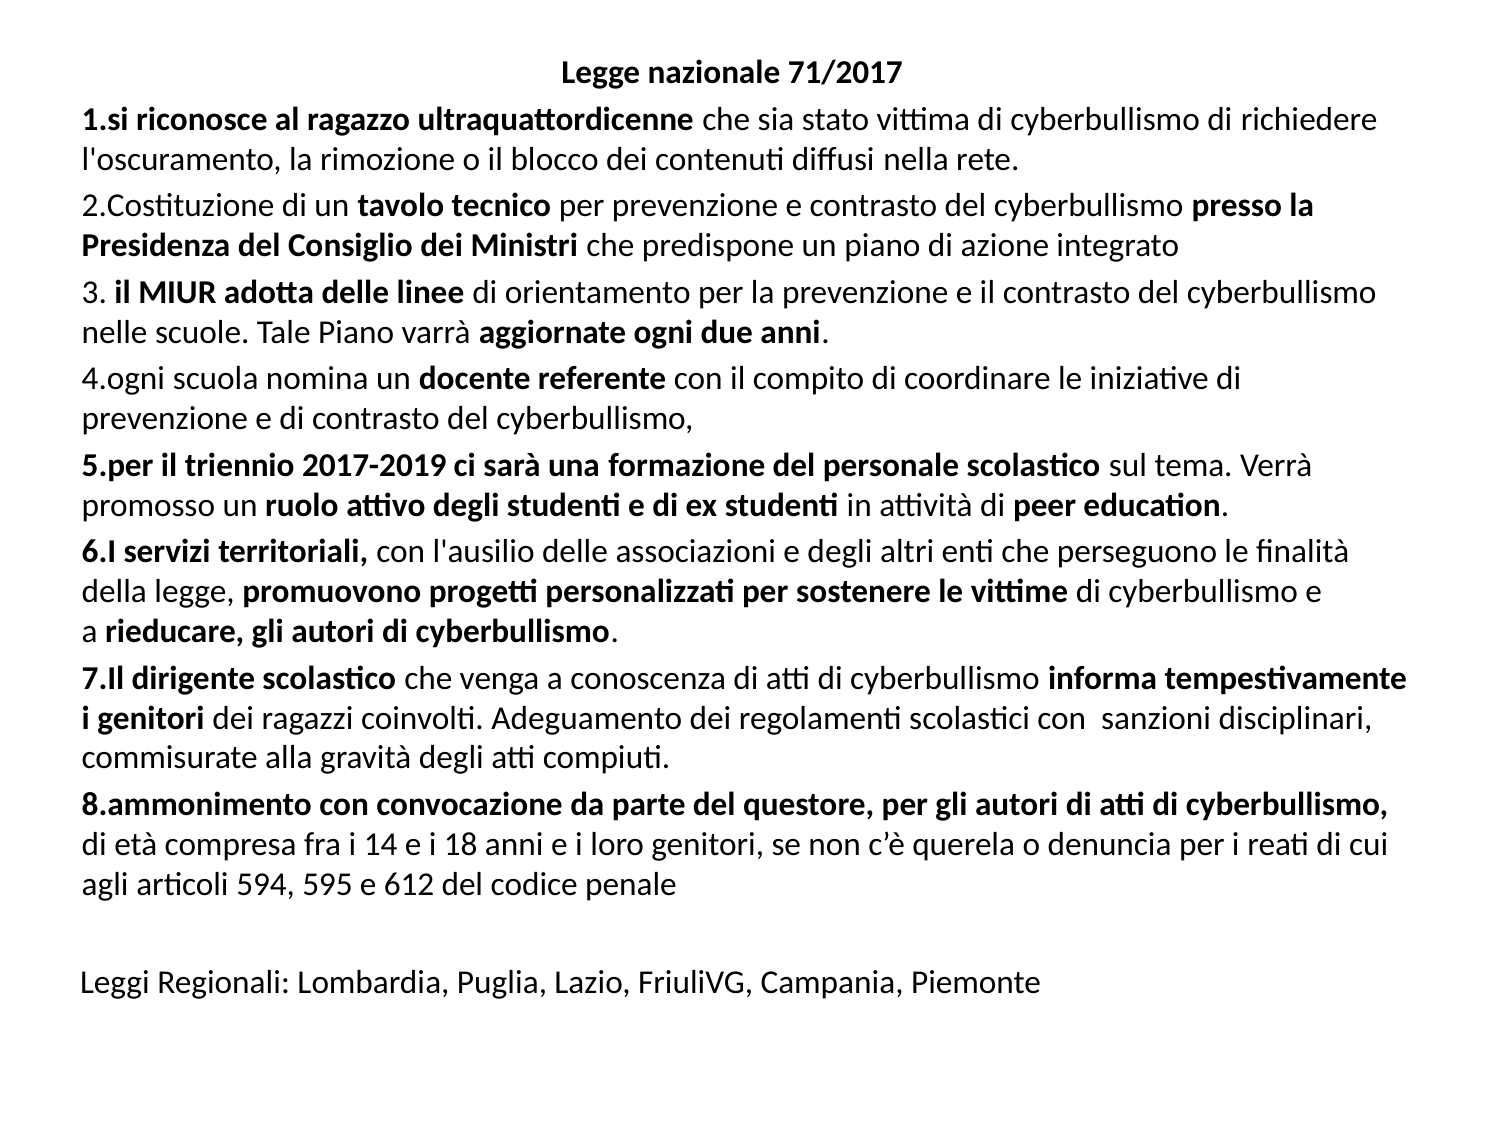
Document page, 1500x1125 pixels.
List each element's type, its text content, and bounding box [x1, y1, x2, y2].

list Legge nazionale 71/2017 si riconosce al ragazzo ultraquattordicenne che sia stato vittima di cyberbullismo di richiedere l'oscuramento, la rimozione o il blocco dei contenuti diffusi nella rete. Costituzione di un tavolo tecnico per prevenzione e contrasto del cyberbullismo presso la Presidenza del Consiglio dei Ministri che predispone un piano di azione integrato il MIUR adotta delle linee di orientamento per la prevenzione e il contrasto del cyberbullismo nelle scuole. Tale Piano varrà aggiornate ogni due anni. ogni scuola nomina un docente referente con il compito di coordinare le iniziative di prevenzione e di contrasto del cyberbullismo, per il triennio 2017-2019 ci sarà una formazione del personale scolastico sul tema. Verrà promosso un ruolo attivo degli studenti e di ex studenti in attività di peer education. I servizi territoriali, con l'ausilio delle associazioni e degli altri enti che perseguono le finalità della legge, promuovono progetti personalizzati per sostenere le vittime di cyberbullismo e a rieducare, gli autori di cyberbullismo. Il dirigente scolastico che venga a conoscenza di atti di cyberbullismo informa tempestivamente i genitori dei ragazzi coinvolti. Adeguamento dei regolamenti scolastici con sanzioni disciplinari, commisurate alla gravità degli atti compiuti. ammonimento con convocazione da parte del questore, per gli autori di atti di cyberbullismo, di età compresa fra i 14 e i 18 anni e i loro genitori, se non c’è querela o denuncia per i reati di cui agli articoli 594, 595 e 612 del codice penale [41, 42, 1424, 917]
list Leggi Regionali: Lombardia, Puglia, Lazio, FriuliVG, Campania, Piemonte [64, 952, 1425, 1083]
